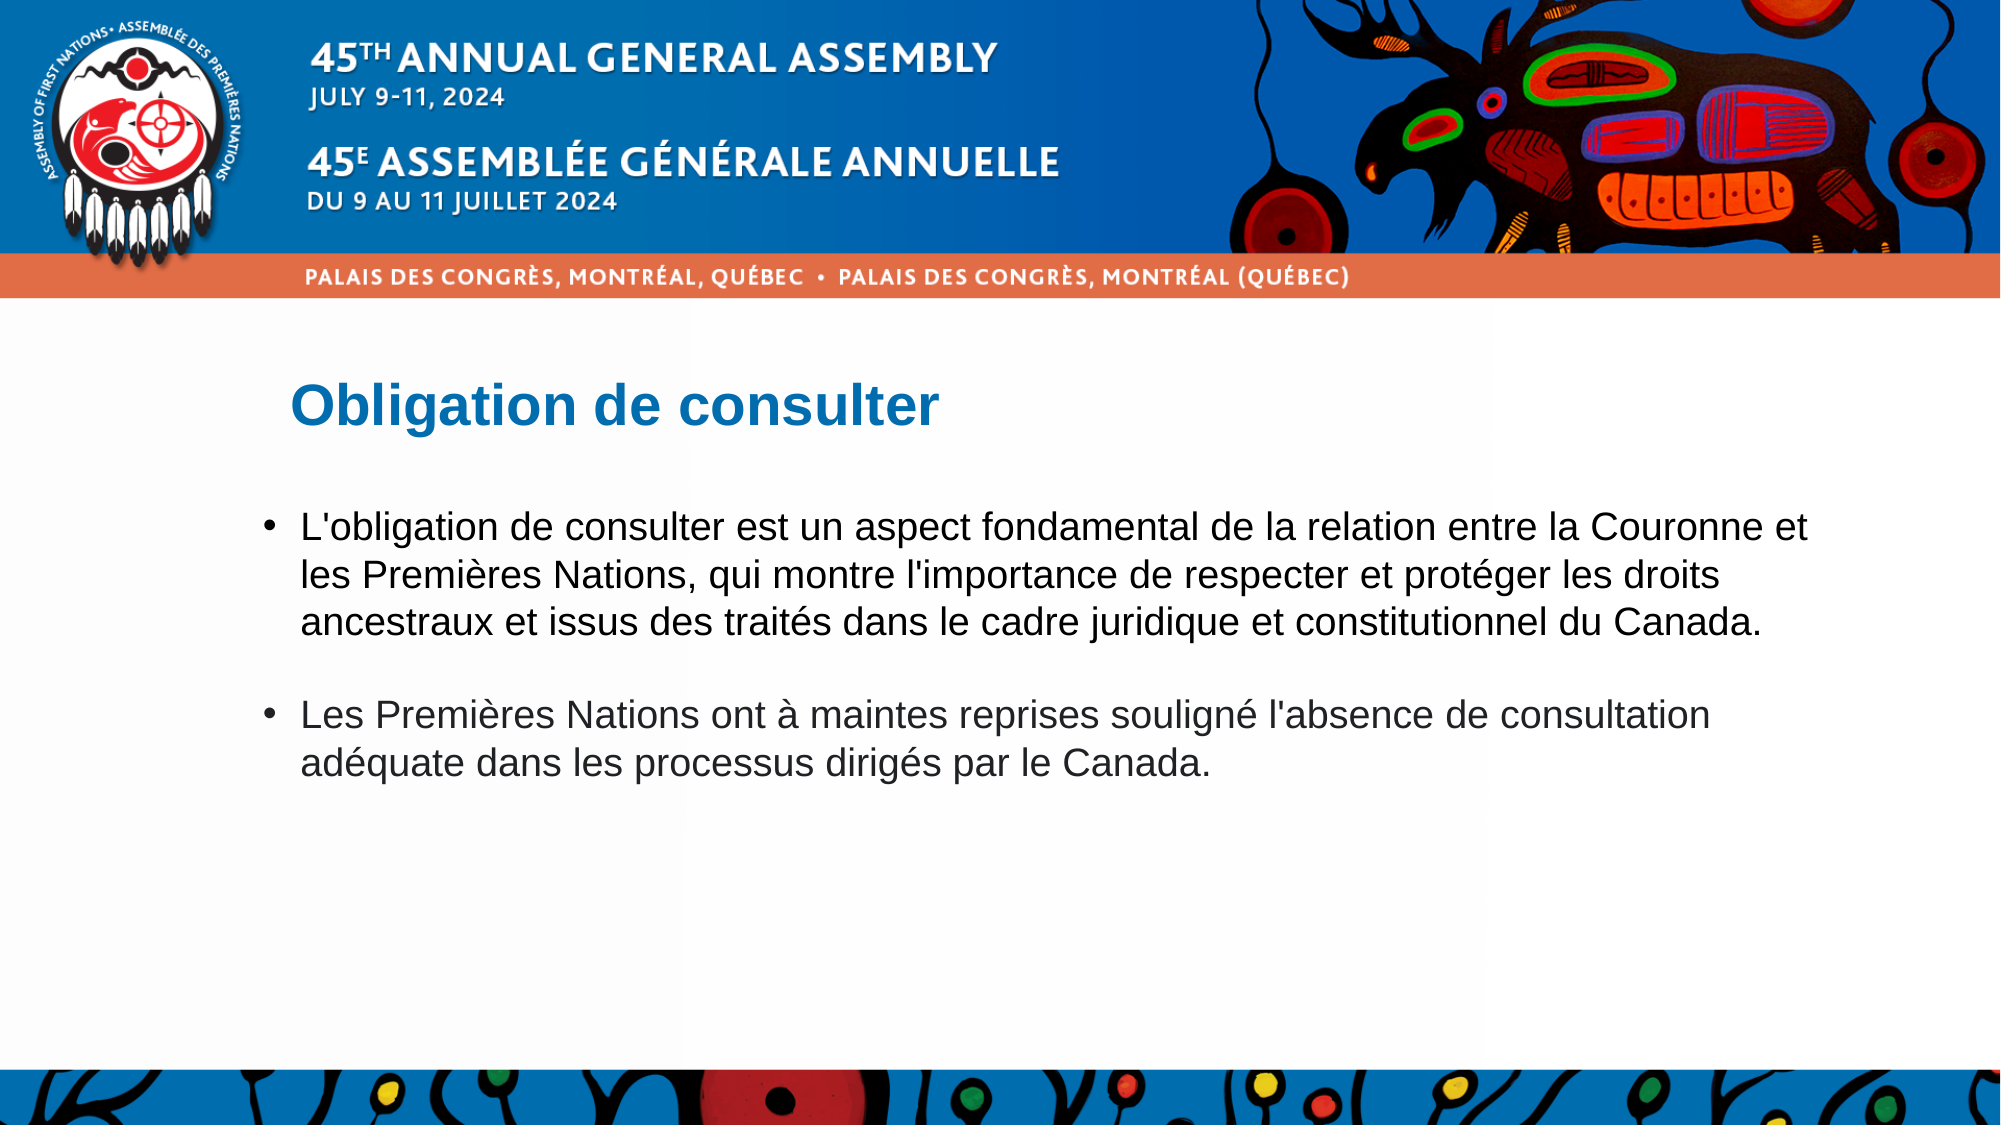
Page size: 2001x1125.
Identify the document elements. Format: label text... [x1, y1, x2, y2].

title Obligation de consulter [275, 297, 2000, 515]
picture [0, 0, 2001, 1125]
list L'obligation de consulter est un aspect fondamental de la relation entre la Couronne et les Premières Nations, qui montre l'importance de respecter et protéger les droits ancestraux et issus des traités dans le cadre juridique et constitutionnel du Canada. Les Premières Nations ont à maintes reprises souligné l'absence de consultation adéquate dans les processus dirigés par le Canada. [247, 493, 1840, 1125]
